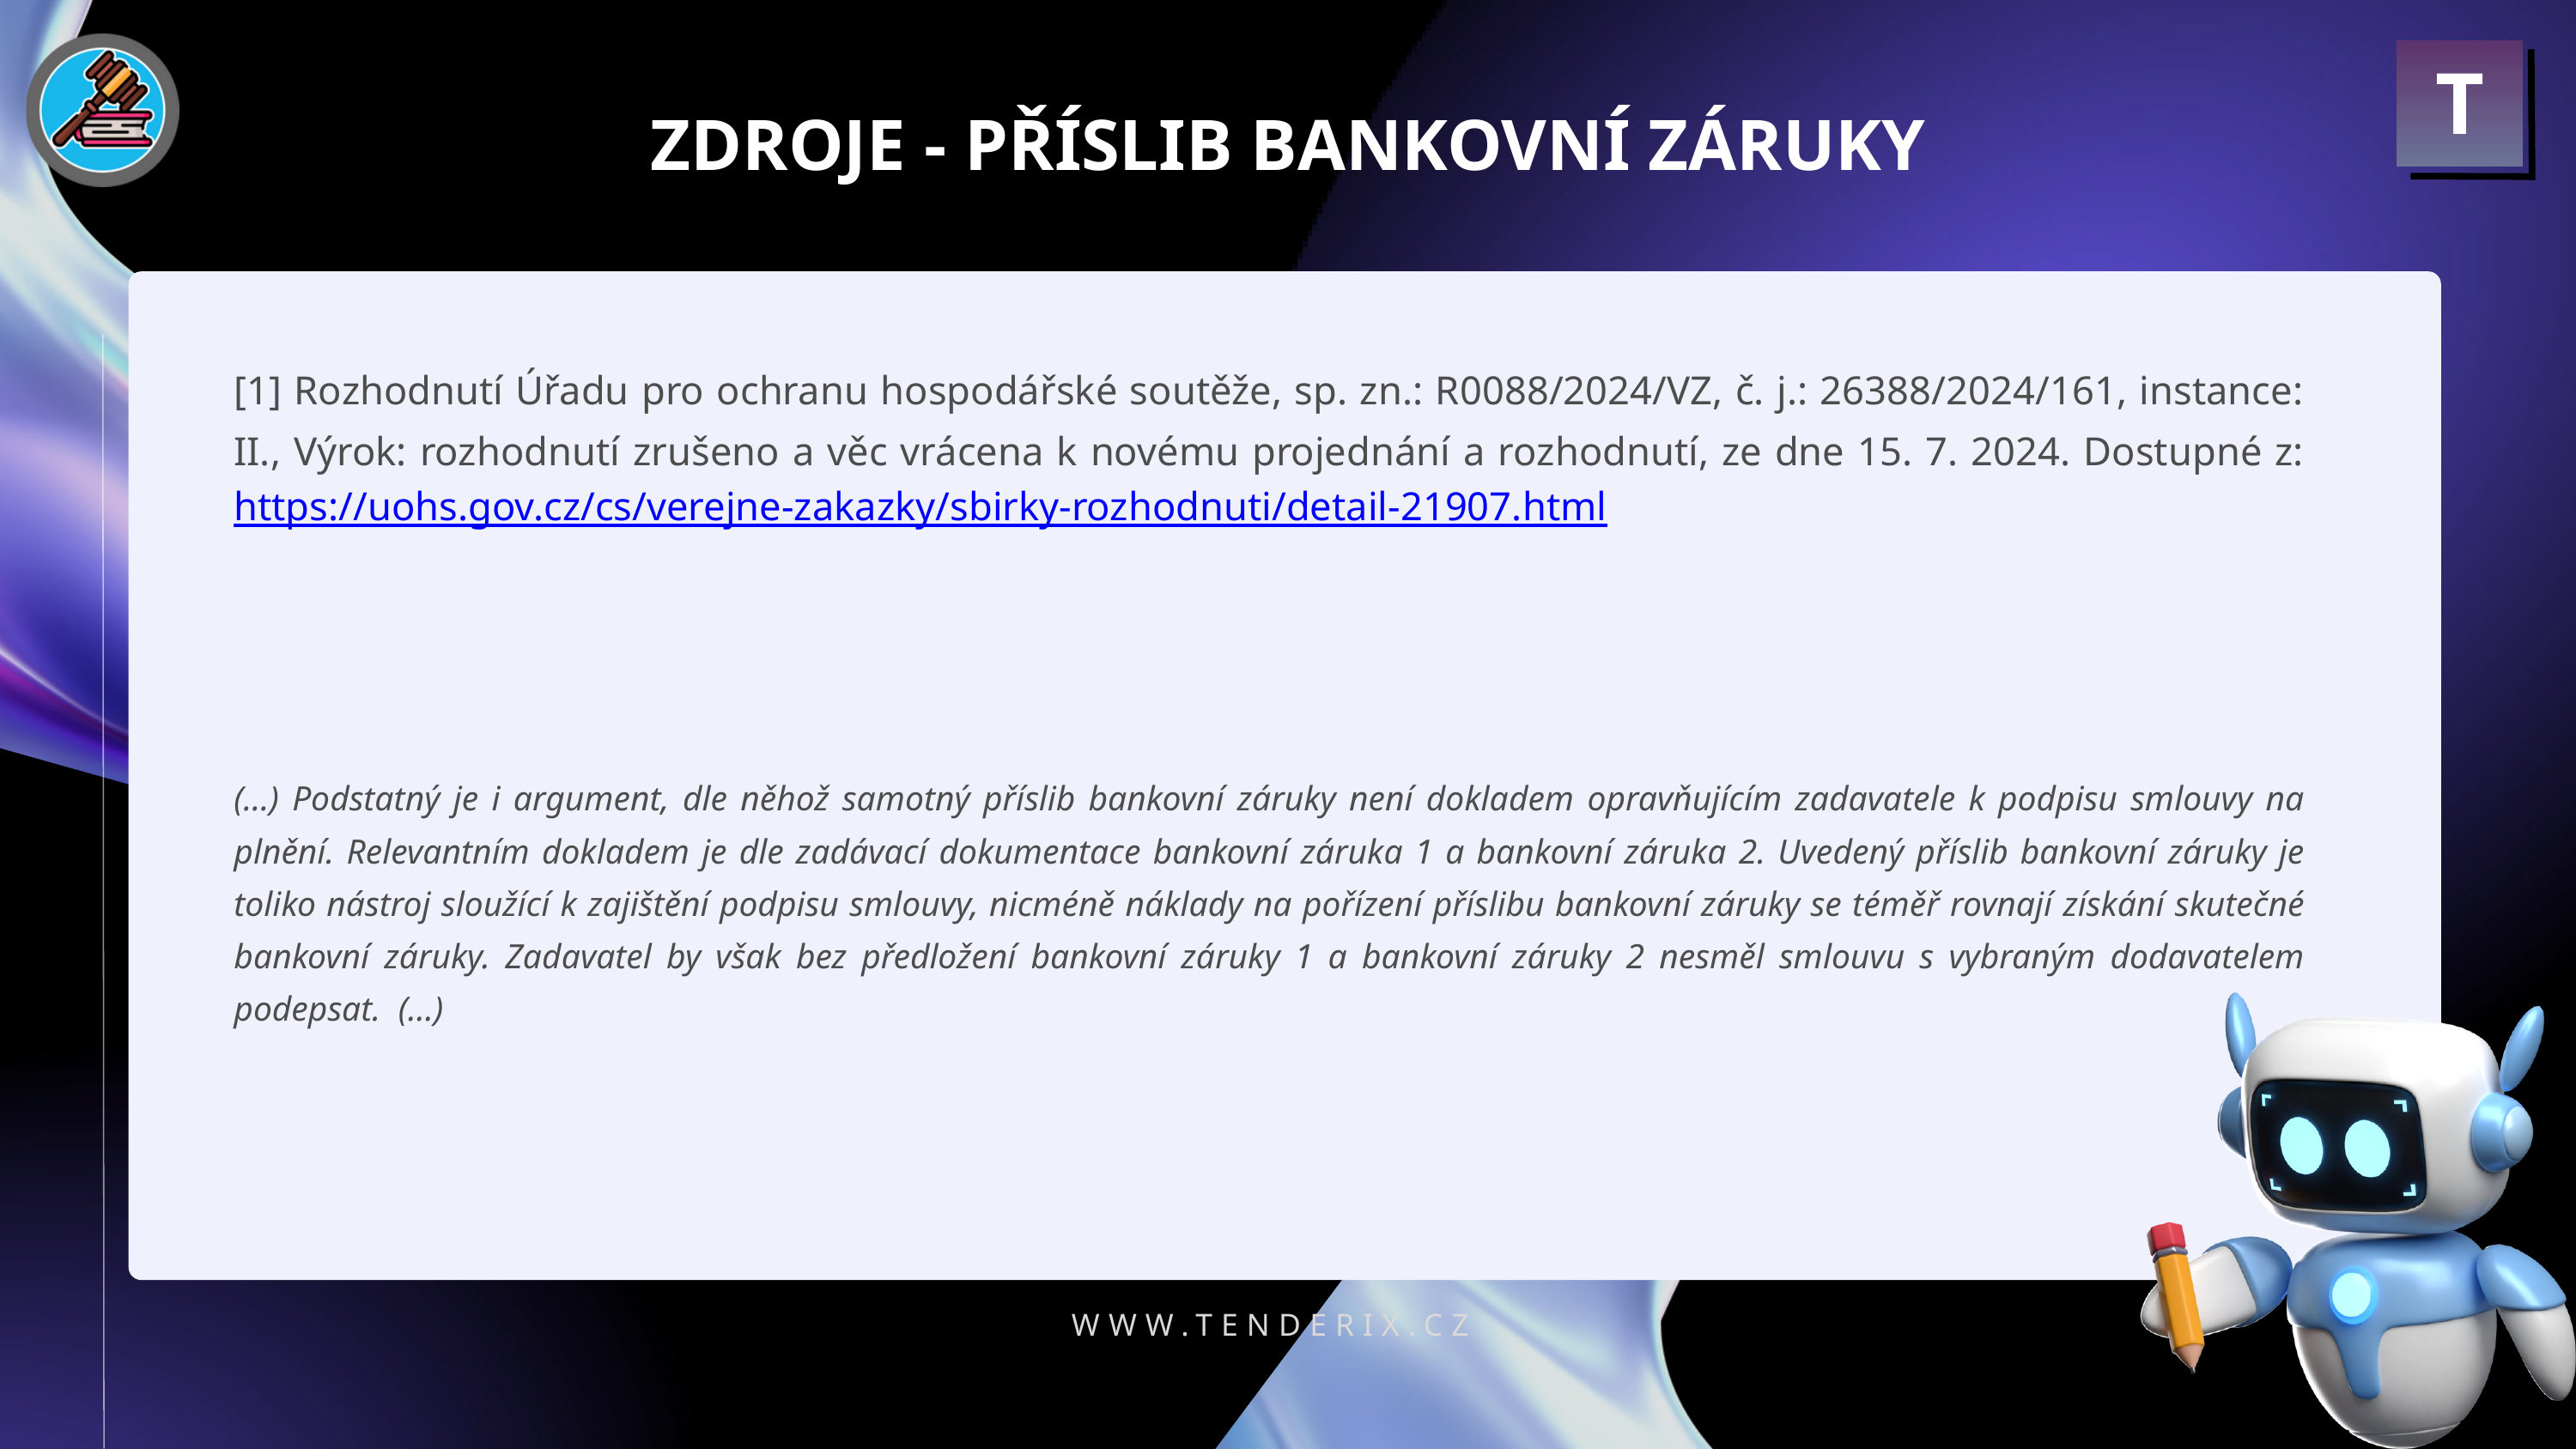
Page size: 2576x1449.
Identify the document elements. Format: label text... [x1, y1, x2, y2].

text_box [0, 808, 1255, 1449]
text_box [128, 270, 2442, 1281]
text_box [1215, 1290, 2140, 1449]
text_box [2140, 992, 2576, 1449]
text_box ZDROJE - PŘÍSLIB BANKOVNÍ ZÁRUKY [518, 110, 2058, 185]
text_box [0, 0, 999, 783]
text_box T [2434, 33, 2485, 39]
text_box [1178, 0, 2576, 992]
text_box WWW.TENDERIX.CZ [1071, 1299, 1519, 1343]
text_box [26, 33, 179, 187]
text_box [2396, 39, 2524, 167]
